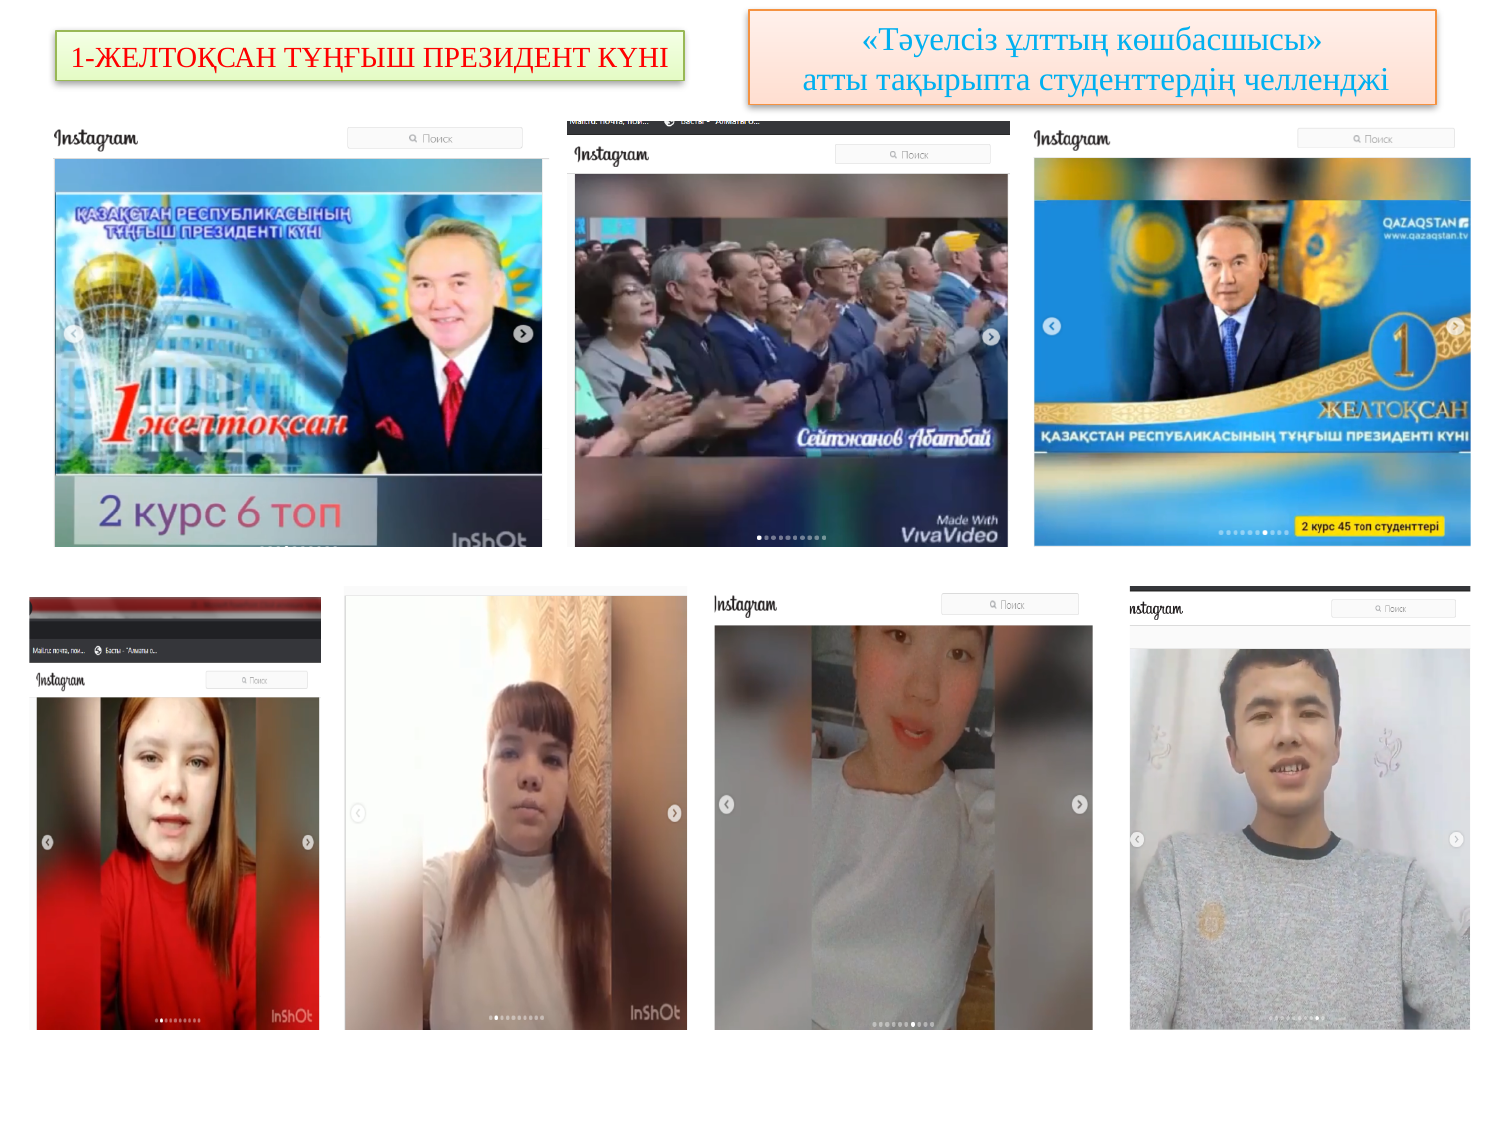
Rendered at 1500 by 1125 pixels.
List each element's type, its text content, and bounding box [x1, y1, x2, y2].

text_box «Тәуелсіз ұлттың көшбасшысы» атты тақырыпта студенттердің челленджі [748, 9, 1437, 105]
text_box 1-ЖЕЛТОҚСАН ТҰҢҒЫШ ПРЕЗИДЕНТ КҮНІ [55, 30, 685, 81]
picture [566, 121, 1011, 547]
picture [1033, 121, 1471, 547]
picture [1129, 585, 1471, 1030]
picture [52, 121, 550, 547]
picture [29, 597, 322, 1030]
picture [343, 585, 688, 1030]
picture [714, 585, 1093, 1030]
